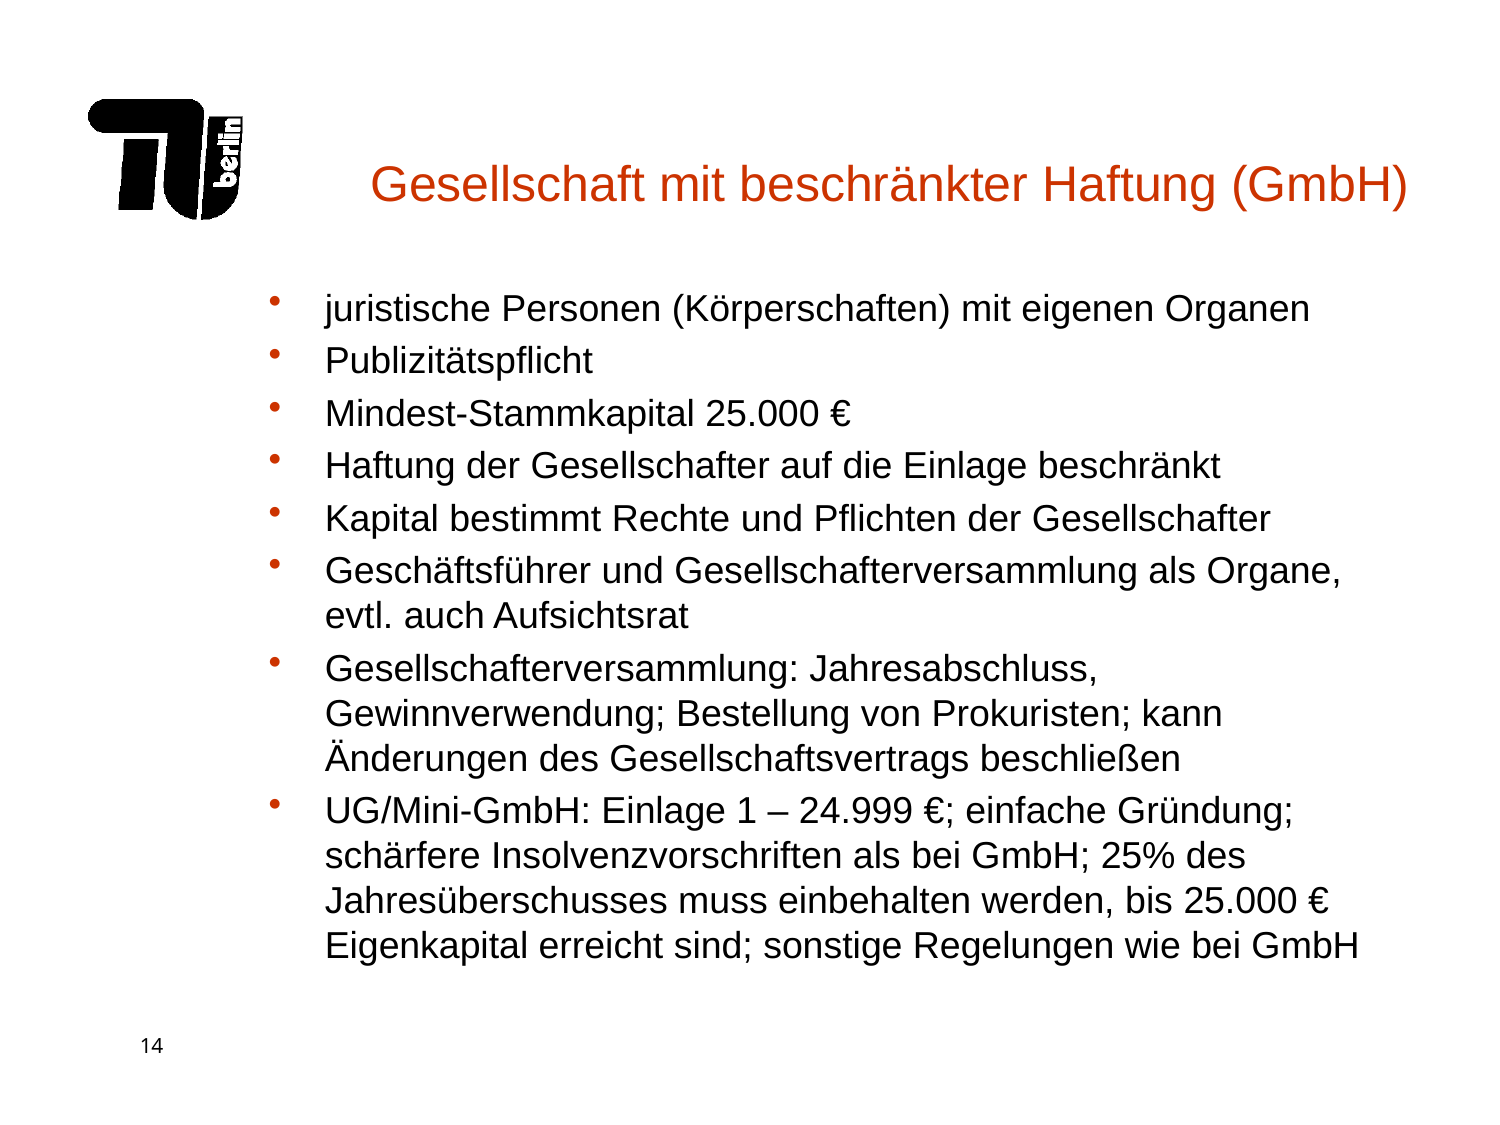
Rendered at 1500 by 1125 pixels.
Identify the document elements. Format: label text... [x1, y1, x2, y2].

picture [88, 99, 243, 220]
text_box juristische Personen (Körperschaften) mit eigenen Organen Publizitätspflicht Mindest-Stammkapital 25.000 € Haftung der Gesellschafter auf die Einlage beschränkt Kapital bestimmt Rechte und Pflichten der Gesellschafter Geschäftsführer und Gesellschafterversammlung als Organe, evtl. auch Aufsichtsrat Gesellschafterversammlung: Jahresabschluss, Gewinnverwendung; Bestellung von Prokuristen; kann Änderungen des Gesellschaftsvertrags beschließen UG/Mini-GmbH: Einlage 1 – 24.999 €; einfache Gründung; schärfere Insolvenzvorschriften als bei GmbH; 25% des Jahresüberschusses muss einbehalten werden, bis 25.000 € Eigenkapital erreicht sind; sonstige Regelungen wie bei GmbH [253, 276, 1392, 1071]
title Gesellschaft mit beschränkter Haftung (GmbH) [312, 62, 1425, 220]
